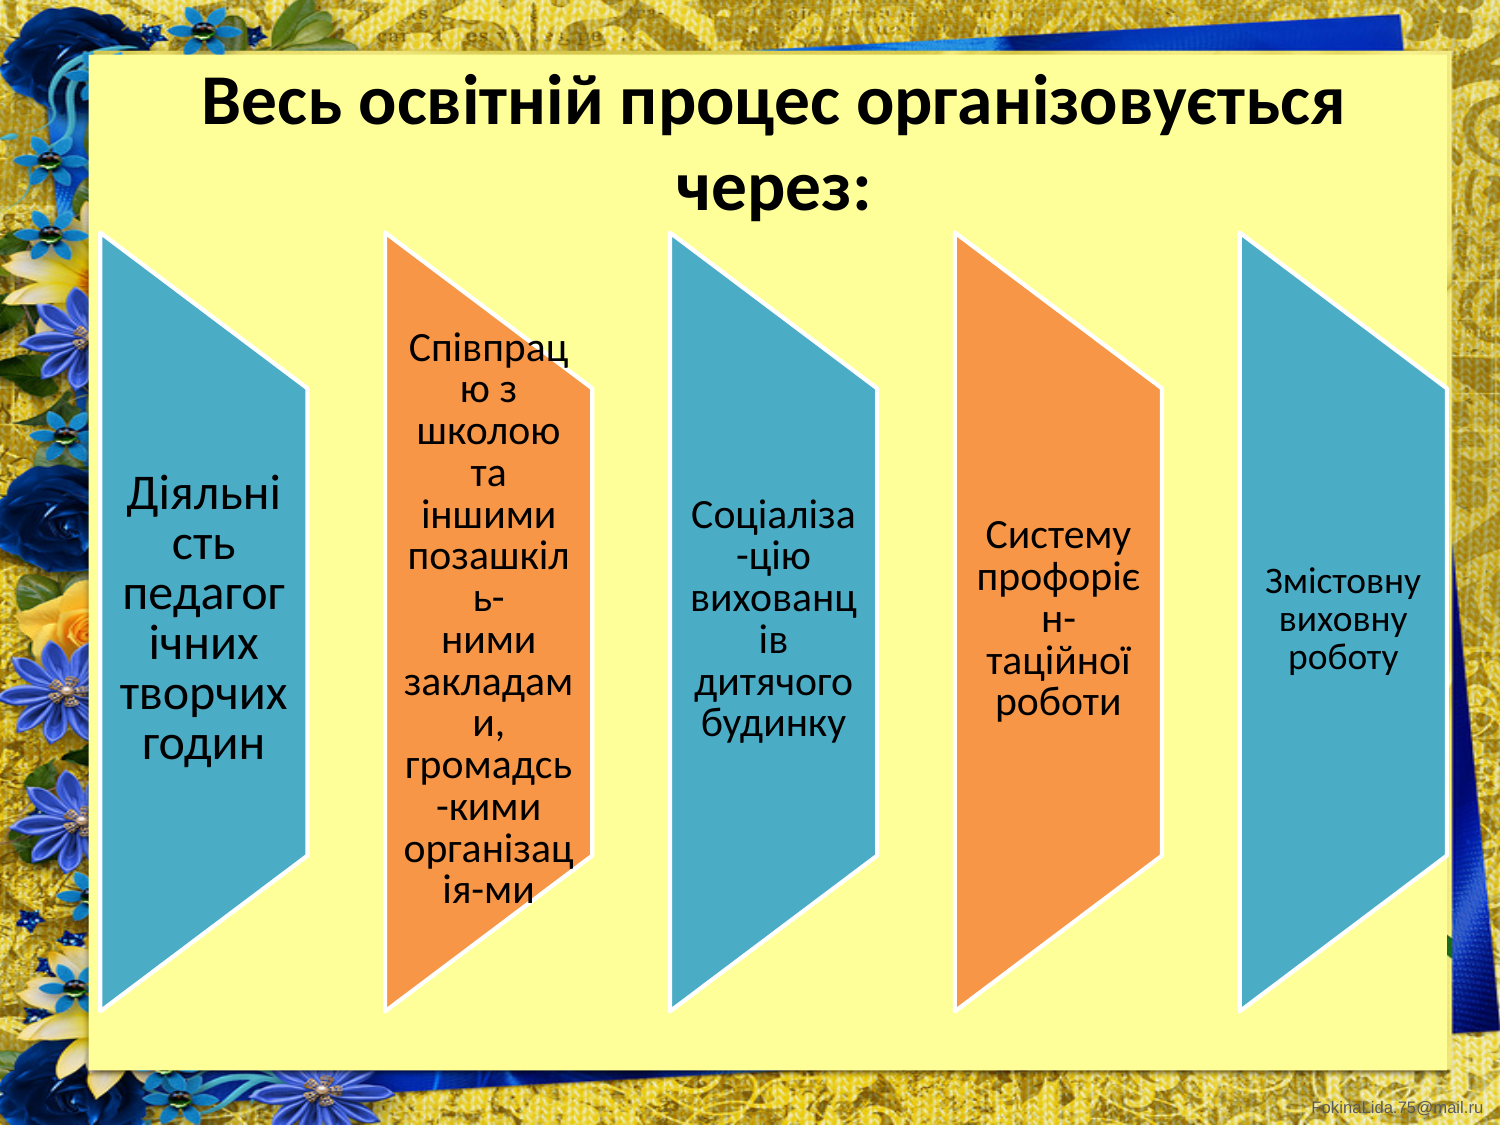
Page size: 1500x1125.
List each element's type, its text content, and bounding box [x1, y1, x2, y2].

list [100, 232, 1448, 1012]
title Весь освітній процес організовується через: [123, 44, 1426, 230]
picture [0, 0, 1500, 1125]
